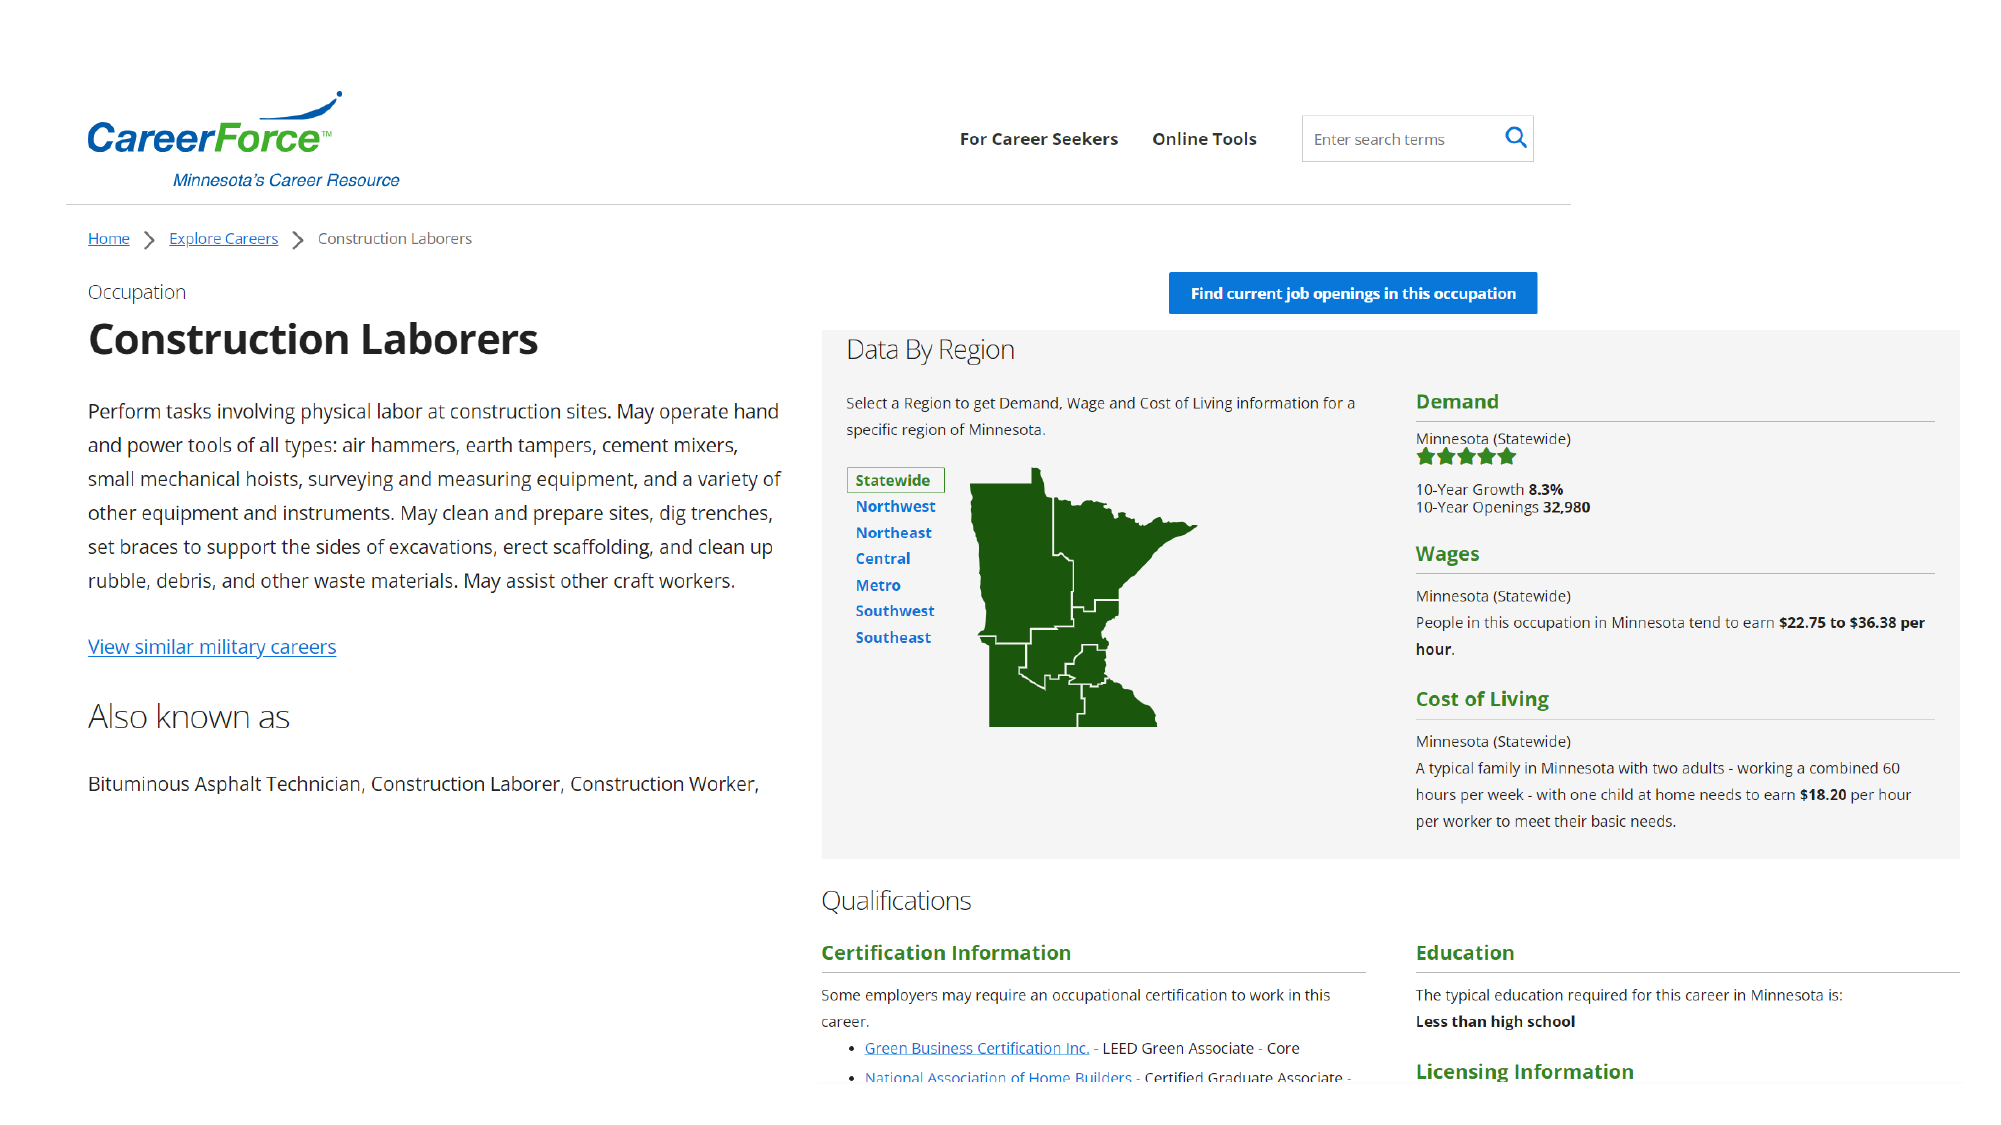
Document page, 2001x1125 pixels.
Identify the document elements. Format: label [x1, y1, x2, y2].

picture [66, 71, 1964, 1084]
